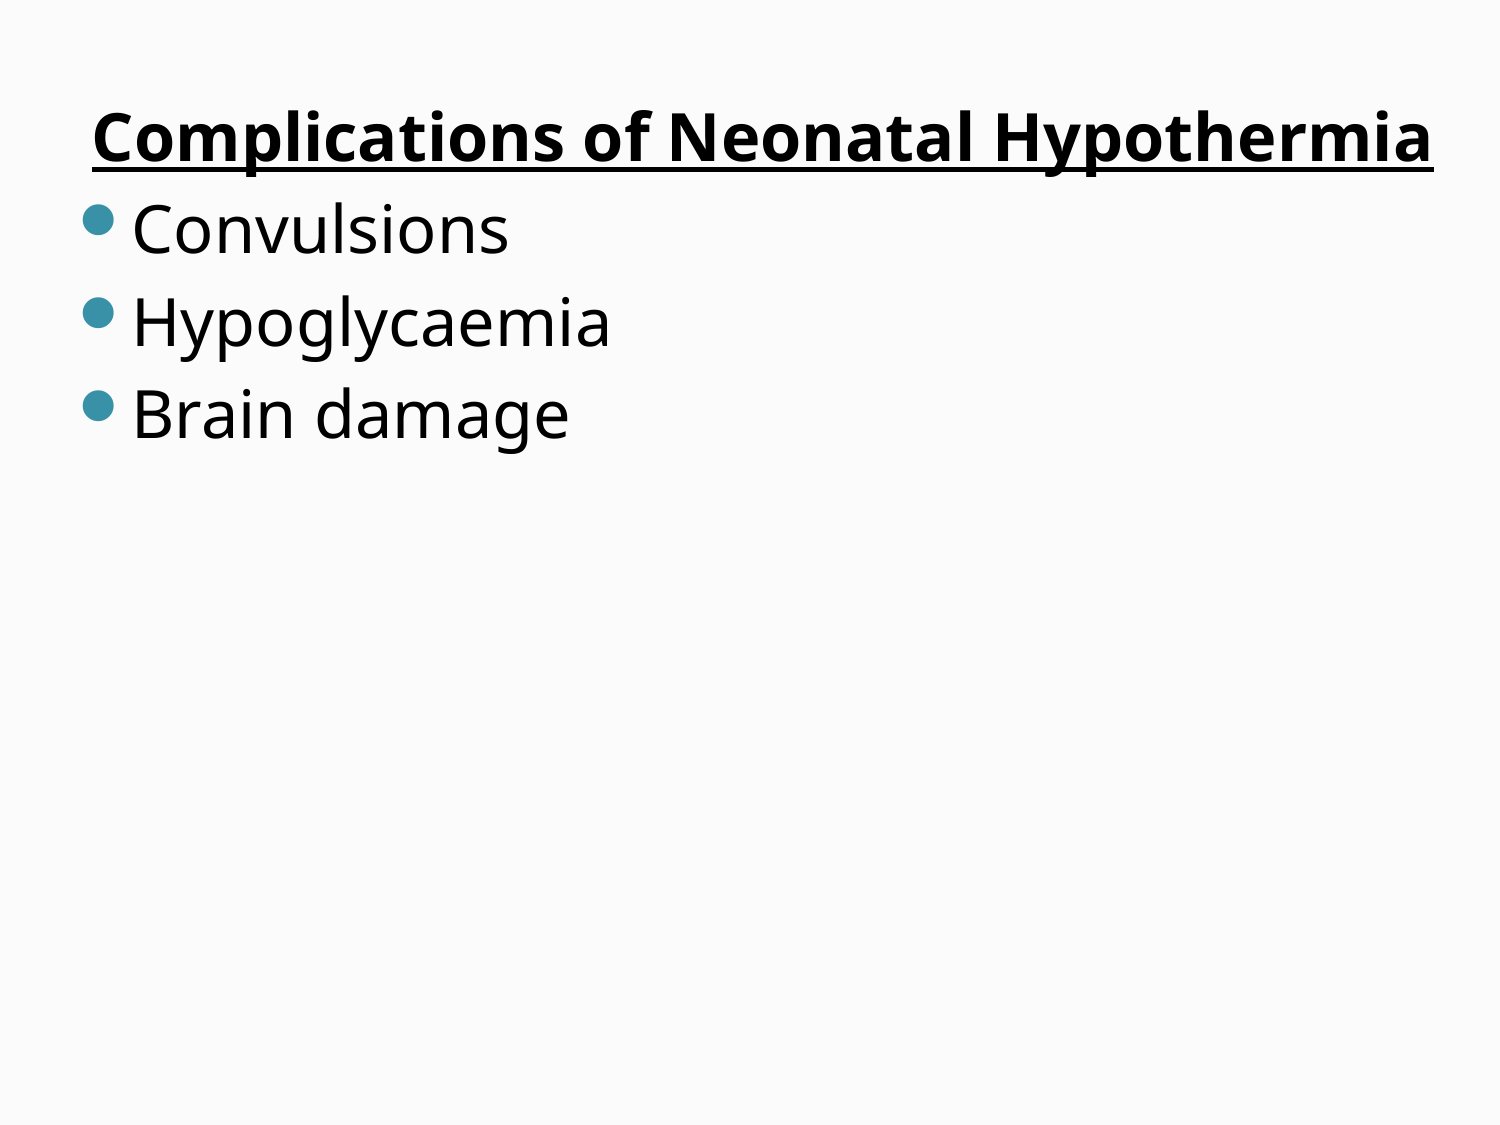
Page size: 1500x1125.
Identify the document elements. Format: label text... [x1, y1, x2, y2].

list Complications of Neonatal Hypothermia Convulsions Hypoglycaemia Brain damage [50, 87, 1463, 1050]
